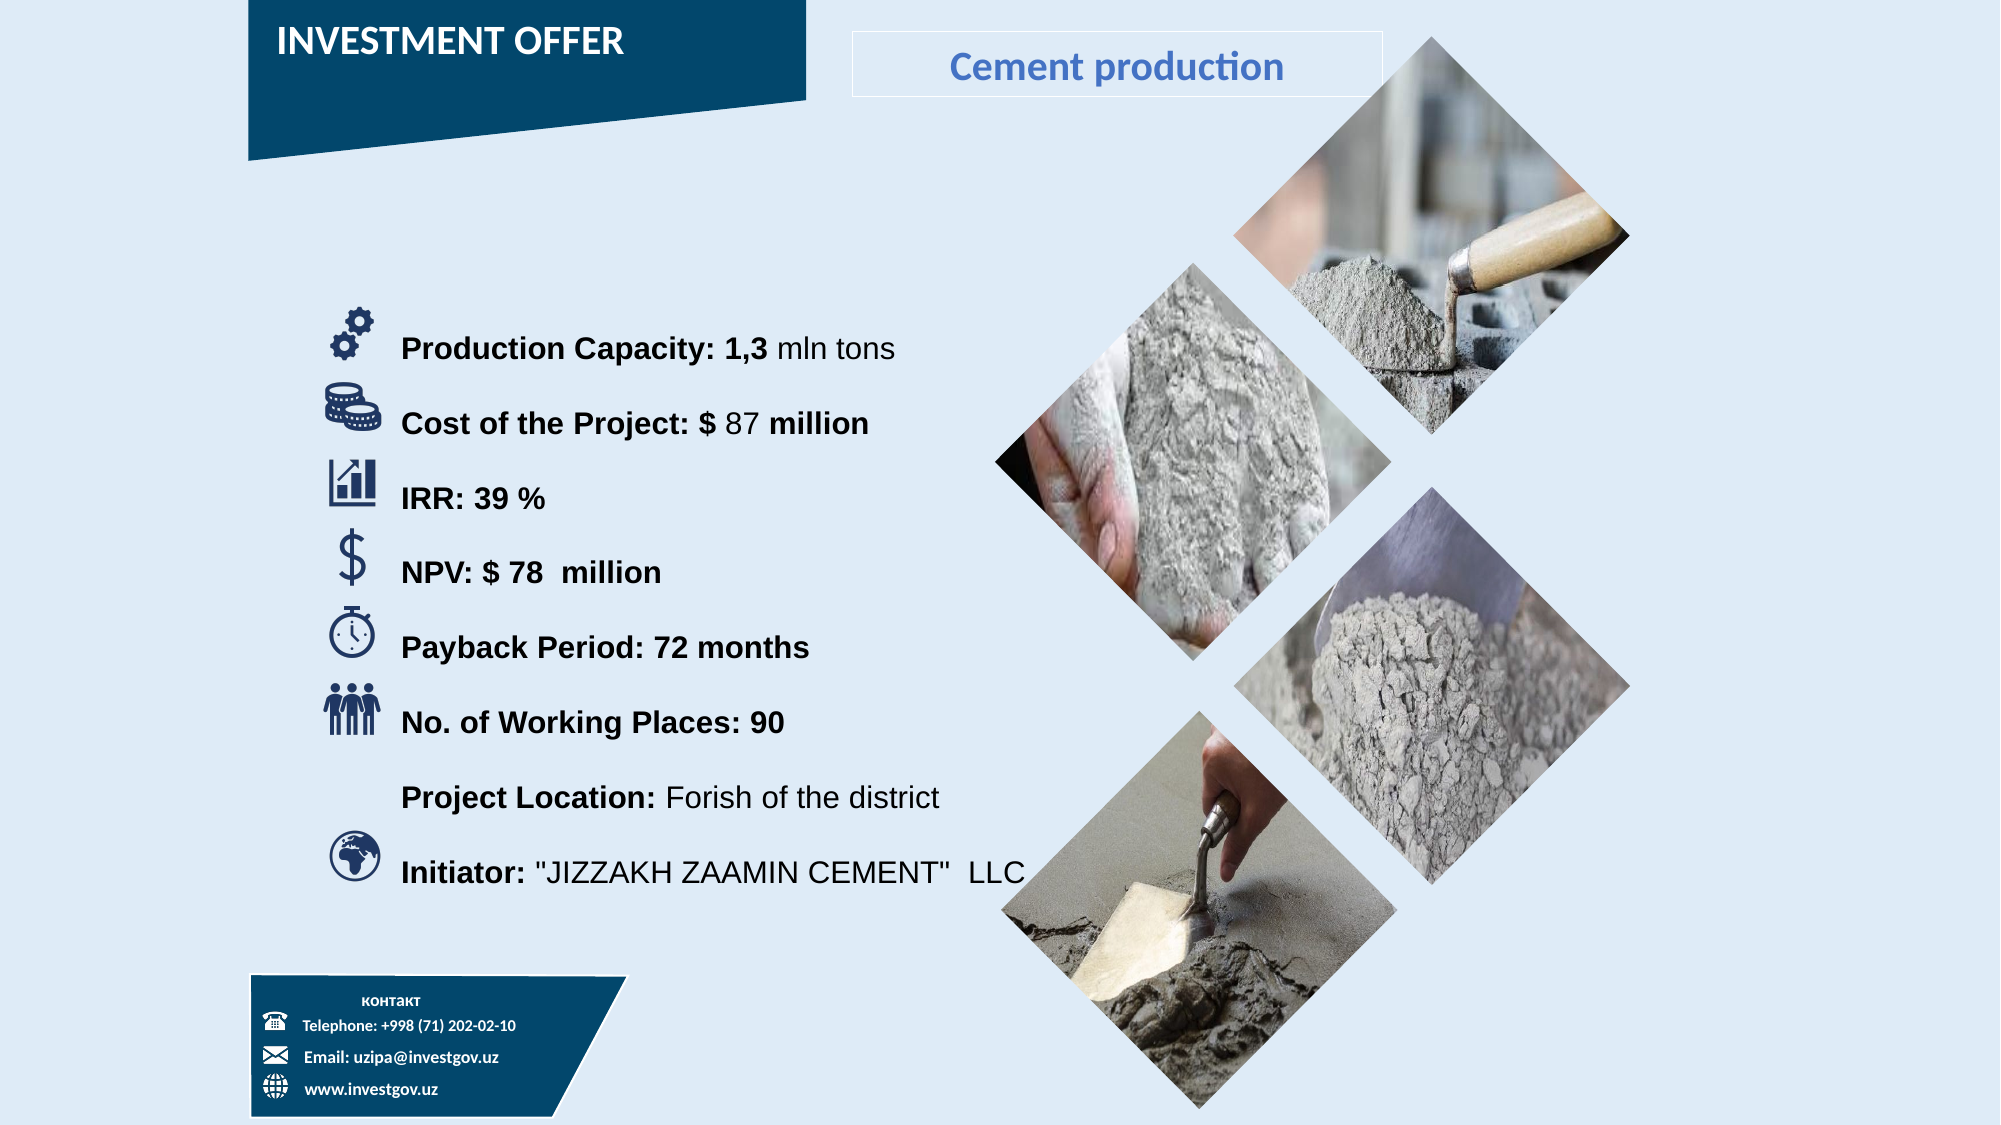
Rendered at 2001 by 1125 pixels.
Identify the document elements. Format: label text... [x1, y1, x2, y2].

picture [264, 1047, 287, 1055]
text_box www.investgov.uz [289, 1070, 478, 1107]
picture [266, 1017, 284, 1030]
text_box INVESTMENT OFFER [276, 11, 704, 63]
text_box Telephone: +998 (71) 202-02-10 [287, 1007, 572, 1042]
text_box Production Capacity: 1,3 mln tons Сost of the Project: $ 87 million IRR: 39 % NPV: $ 78 million Payback Period: 72 months No. of Working Places: 90 Project Location: Forish of the district Initiator: "JIZZAKH ZAAMIN CEMENT" LLC [386, 283, 1176, 898]
picture [264, 1012, 286, 1019]
text_box Email: uzipa@investgov.uz [289, 1038, 520, 1075]
text_box [248, 973, 630, 1119]
picture [320, 374, 384, 439]
text_box Cement production [852, 31, 1383, 97]
picture [320, 451, 384, 515]
picture [265, 1057, 286, 1063]
picture [320, 301, 384, 366]
picture [277, 1075, 287, 1092]
picture [264, 1051, 270, 1059]
text_box контакт [346, 981, 539, 1007]
picture [281, 1052, 287, 1059]
picture [994, 36, 1631, 1110]
picture [320, 525, 384, 589]
picture [320, 677, 384, 741]
picture [320, 600, 384, 664]
picture [264, 1080, 274, 1092]
text_box [248, 0, 807, 161]
picture [323, 824, 387, 888]
